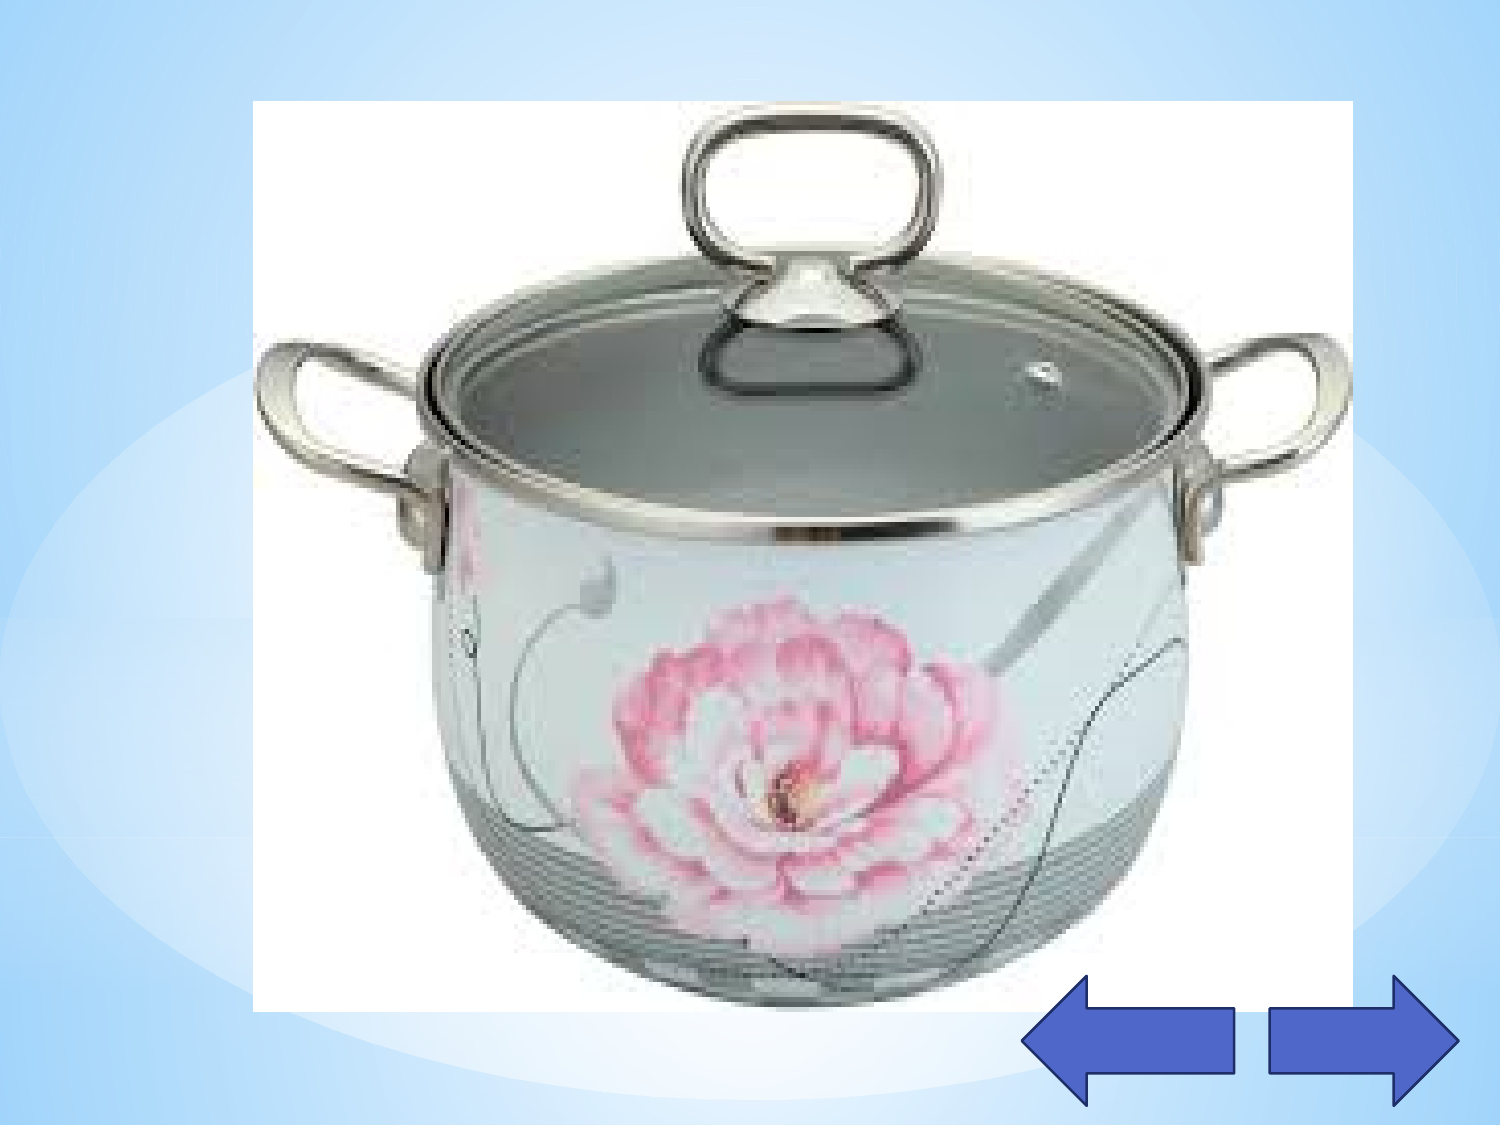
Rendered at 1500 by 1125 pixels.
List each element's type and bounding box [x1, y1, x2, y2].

text_box [1268, 974, 1460, 1108]
text_box [1020, 1021, 1236, 1108]
picture [253, 101, 1353, 1012]
